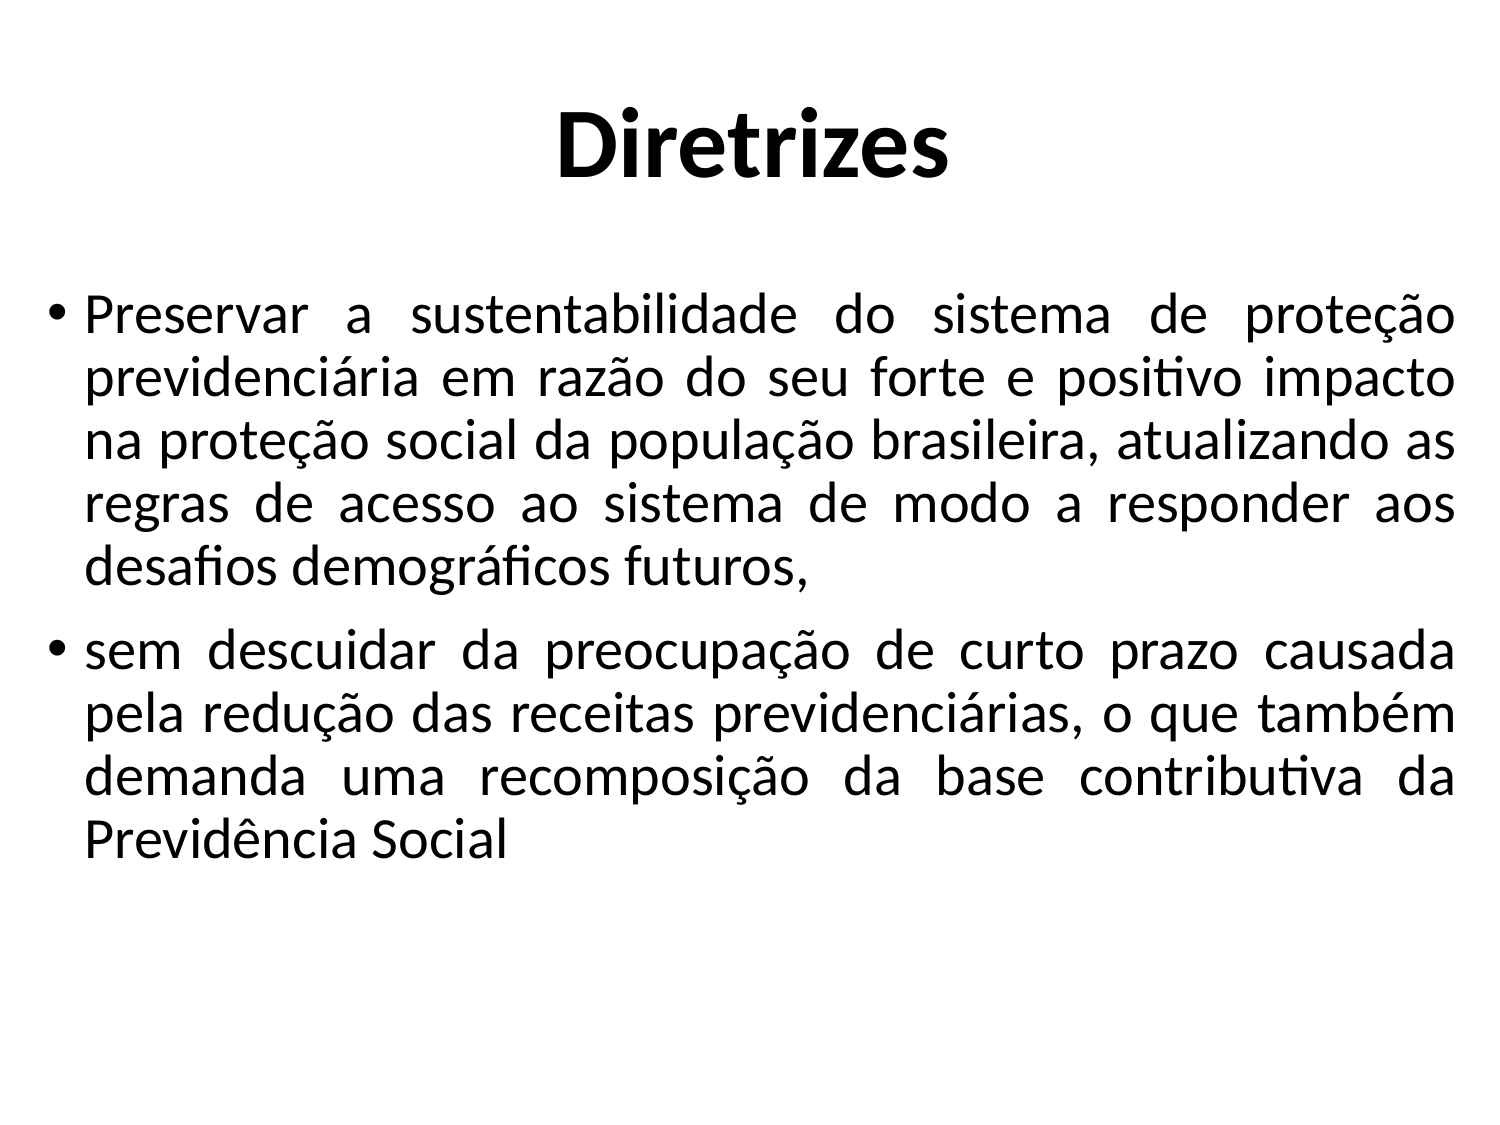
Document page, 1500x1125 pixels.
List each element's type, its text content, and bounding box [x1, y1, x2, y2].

text_box Preservar a sustentabilidade do sistema de proteção previdenciária em razão do seu forte e positivo impacto na proteção social da população brasileira, atualizando as regras de acesso ao sistema de modo a responder aos desafios demográficos futuros, sem descuidar da preocupação de curto prazo causada pela redução das receitas previdenciárias, o que também demanda uma recomposição da base contributiva da Previdência Social [32, 276, 1472, 990]
text_box Diretrizes [0, 70, 1500, 205]
